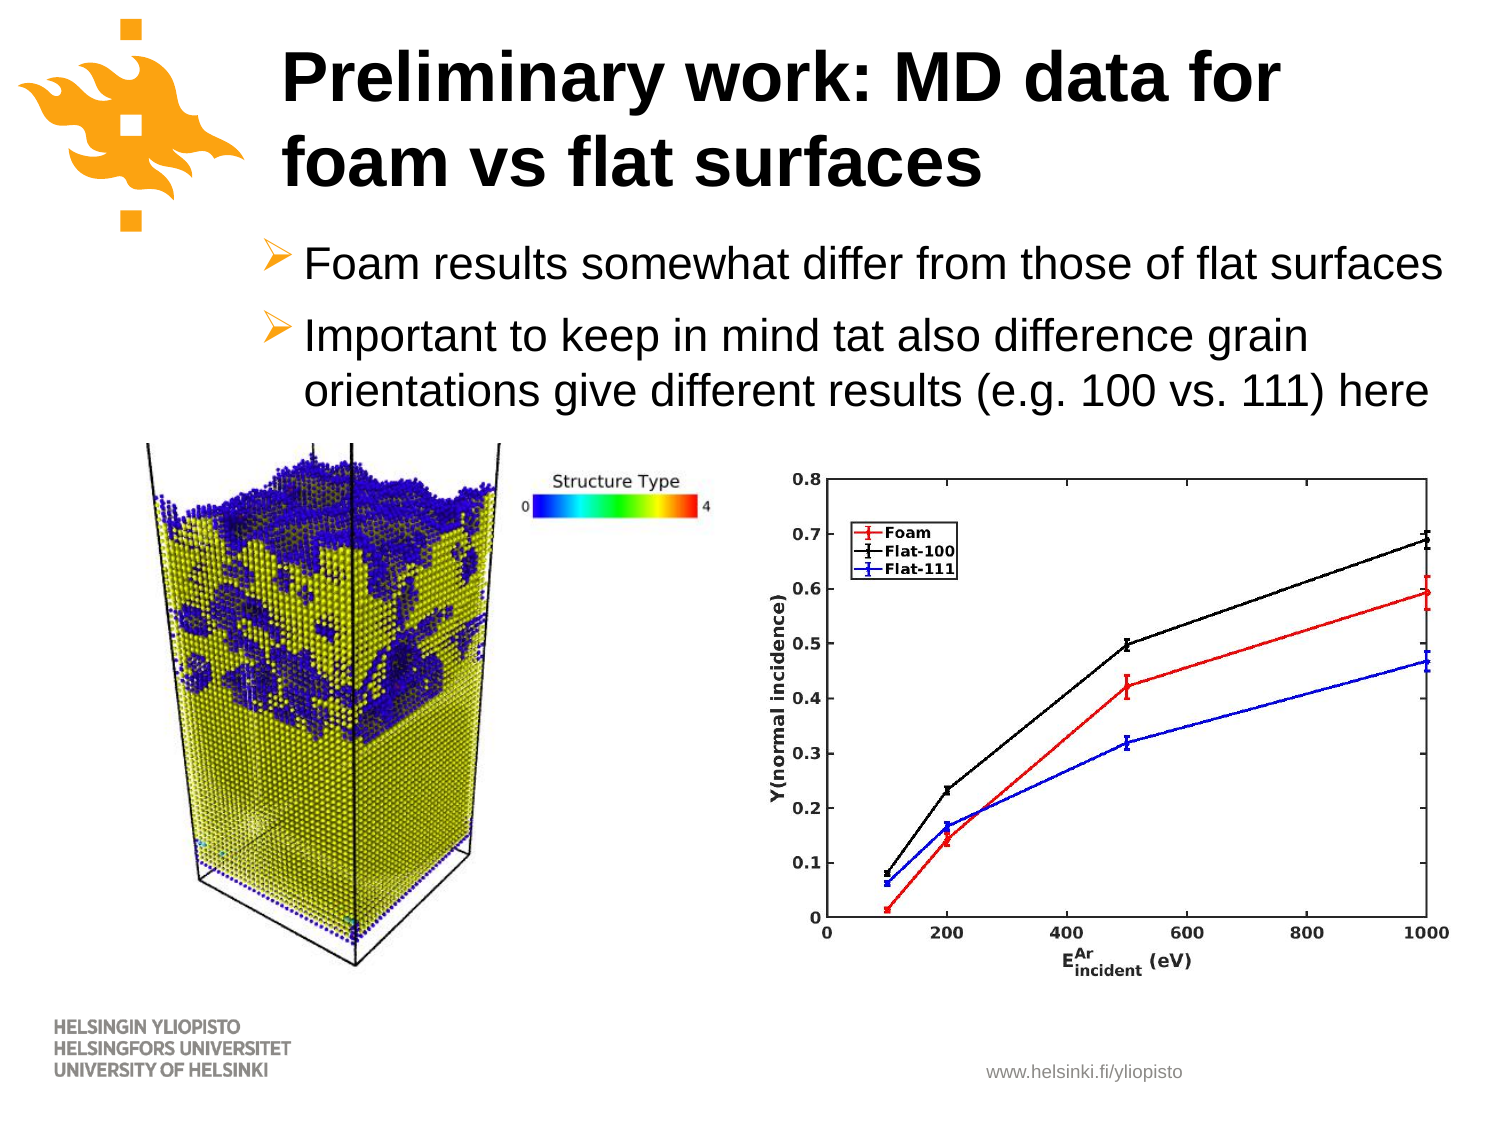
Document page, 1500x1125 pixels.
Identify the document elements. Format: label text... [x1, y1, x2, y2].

picture [0, 438, 1500, 993]
picture [53, 1017, 292, 1079]
title Preliminary work: MD data for foam vs flat surfaces [280, 30, 1447, 214]
list Foam results somewhat differ from those of flat surfaces Important to keep in mind tat also difference grain orientations give different results (e.g. 100 vs. 111) here [259, 233, 1447, 442]
